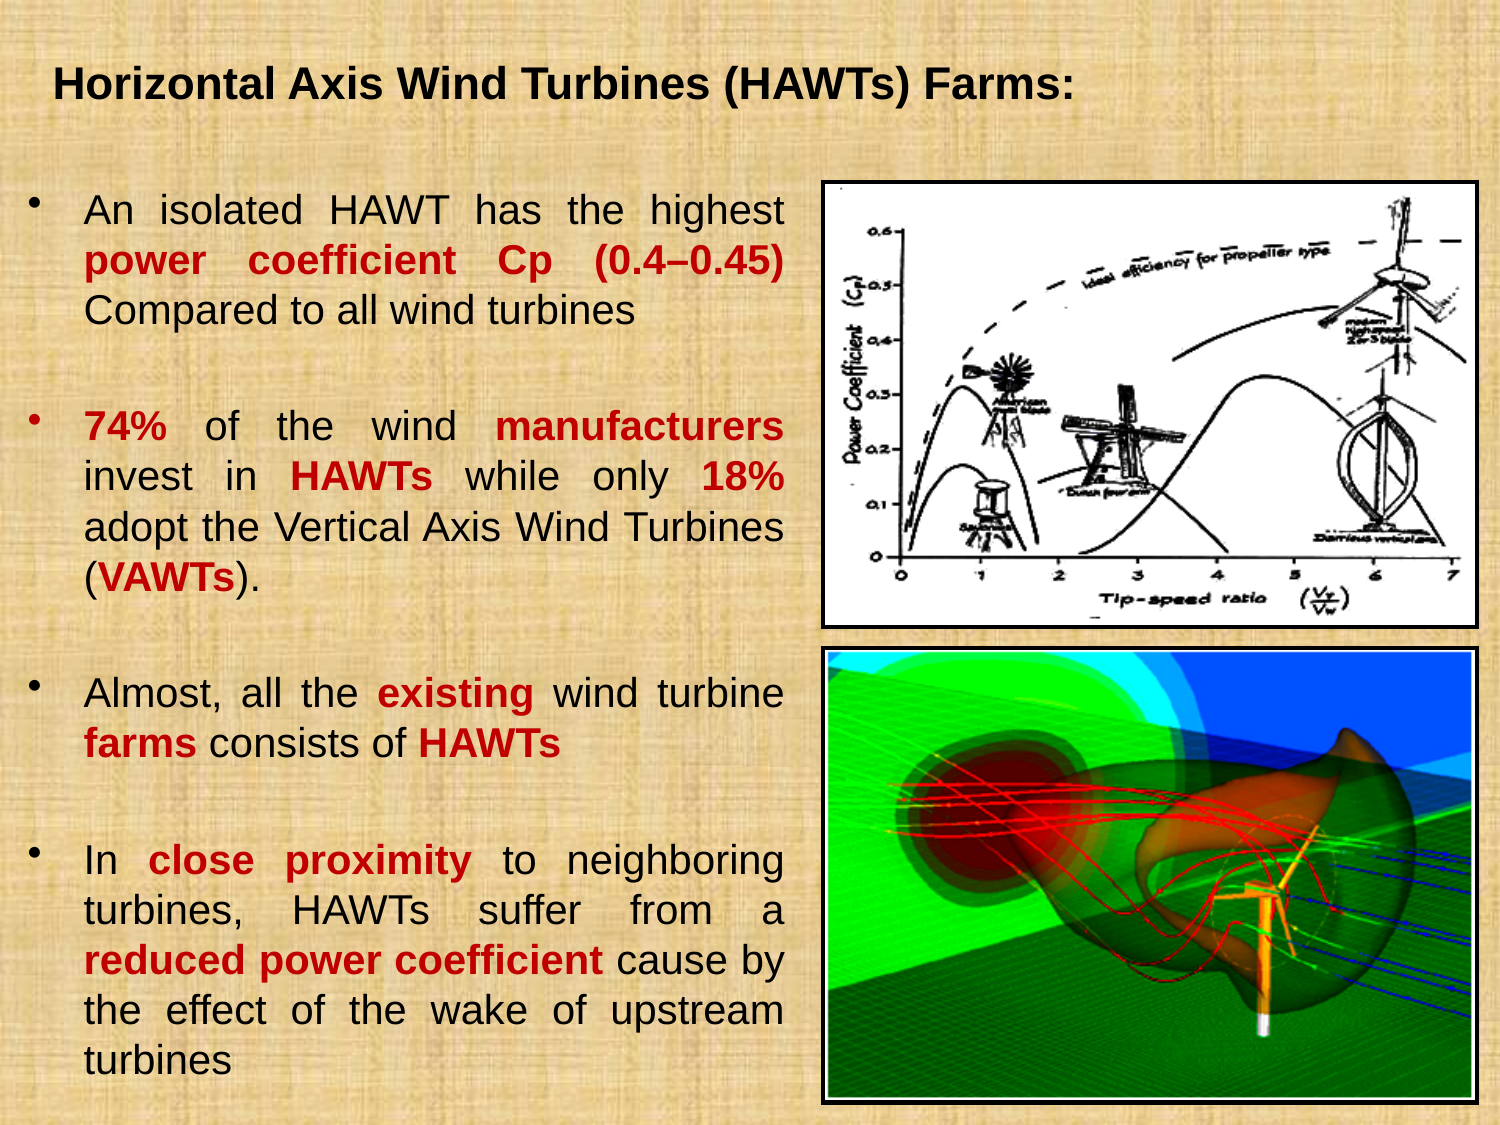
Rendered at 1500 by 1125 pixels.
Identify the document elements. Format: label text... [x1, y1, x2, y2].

picture [0, 0, 1500, 1125]
list An isolated HAWT has the highest power coefficient Cp (0.4–0.45) Compared to all wind turbines 74% of the wind manufacturers invest in HAWTs while only 18% adopt the Vertical Axis Wind Turbines (VAWTs). Almost, all the existing wind turbine farms consists of HAWTs In close proximity to neighboring turbines, HAWTs suffer from a reduced power coefficient cause by the effect of the wake of upstream turbines [12, 174, 801, 1101]
title Horizontal Axis Wind Turbines (HAWTs) Farms: [37, 37, 1413, 126]
